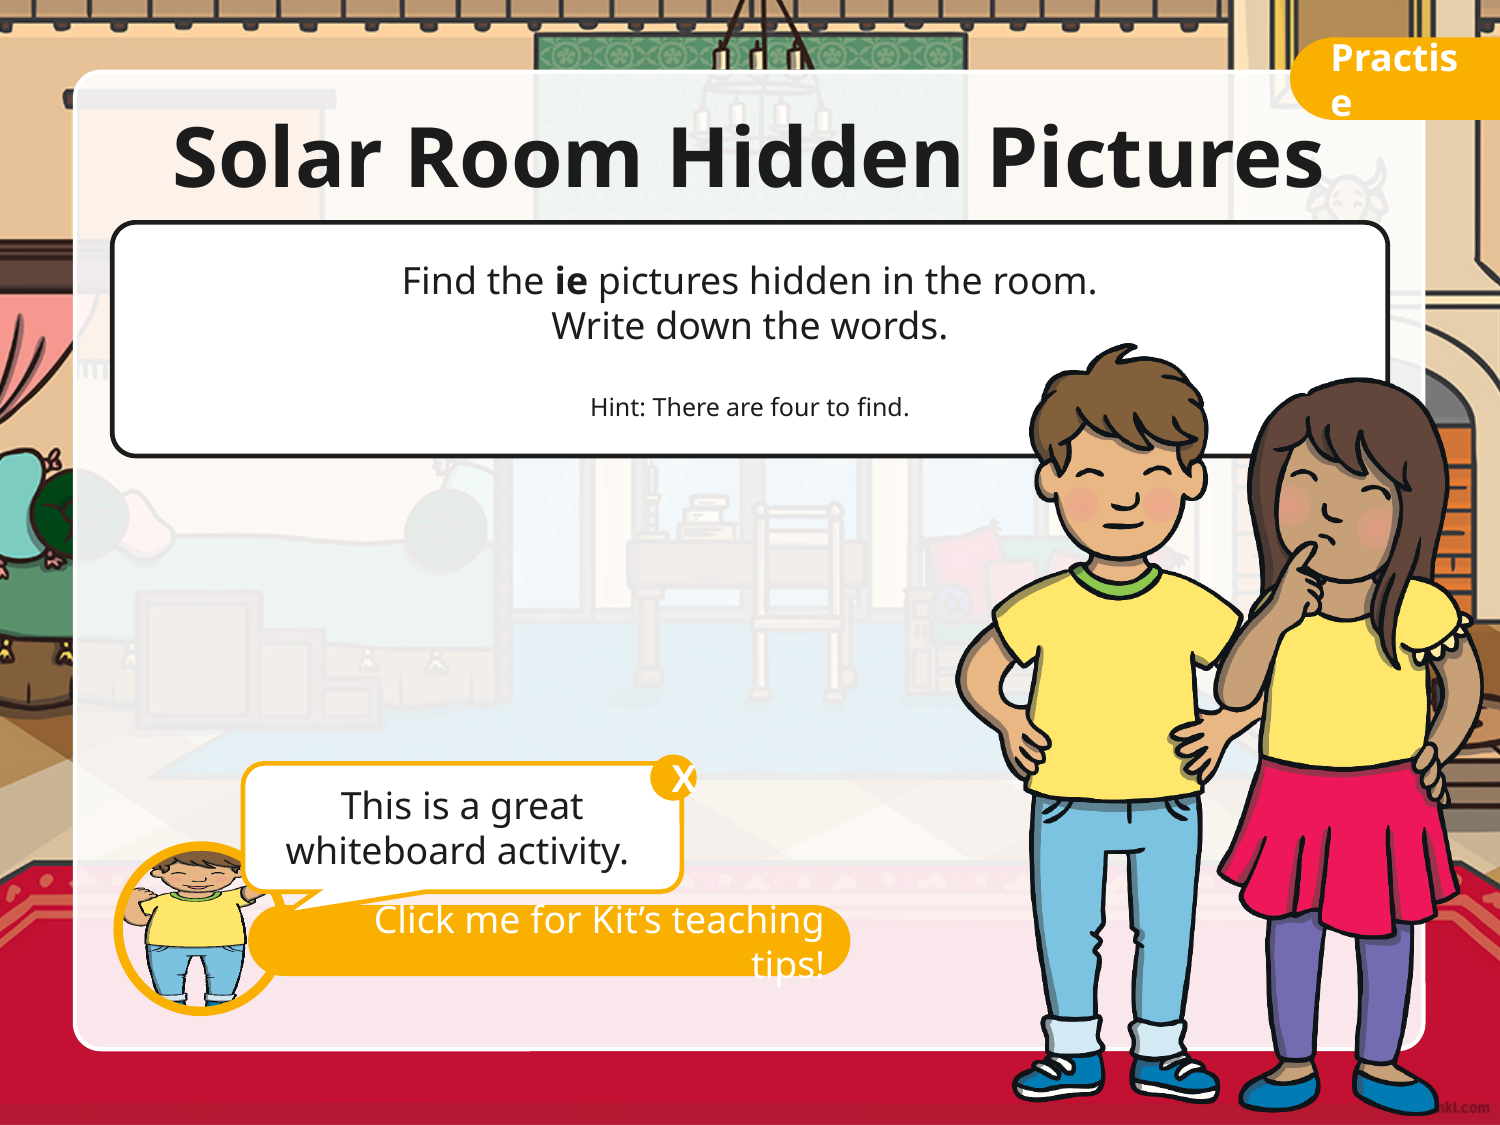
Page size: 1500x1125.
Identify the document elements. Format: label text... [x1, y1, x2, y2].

picture [0, 0, 1500, 1125]
title Solar Room Hidden Pictures [75, 78, 1424, 242]
text_box Find the ie pictures hidden in the room. Write down the words. Hint: There are four to find. [111, 242, 1389, 457]
text_box X [649, 753, 698, 802]
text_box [1289, 37, 1500, 120]
text_box This is a great whiteboard activity. [242, 762, 683, 845]
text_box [118, 845, 851, 1012]
